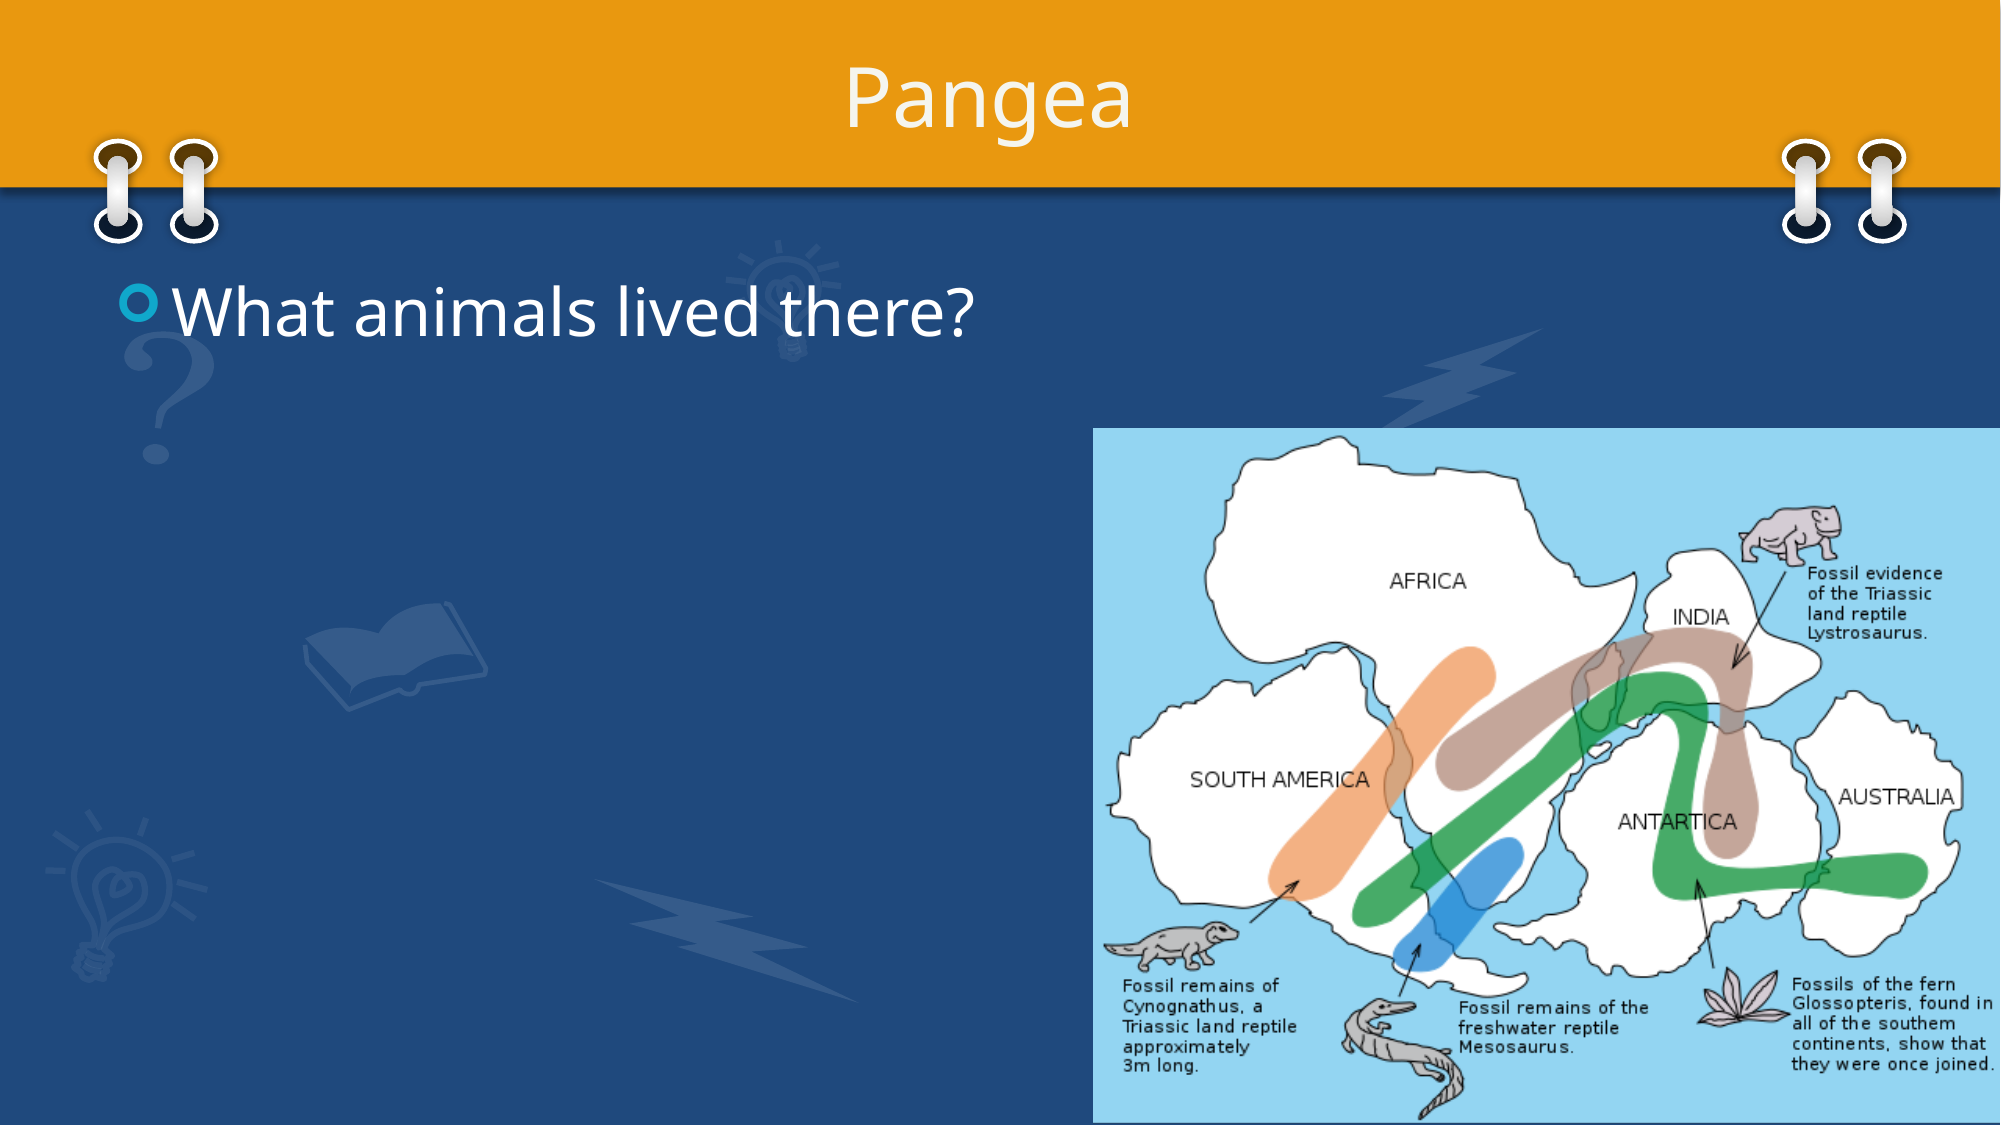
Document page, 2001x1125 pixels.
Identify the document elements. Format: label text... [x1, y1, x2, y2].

picture [1093, 428, 2000, 1125]
title Pangea [99, 0, 1900, 188]
list What animals lived there? [99, 262, 1900, 1005]
